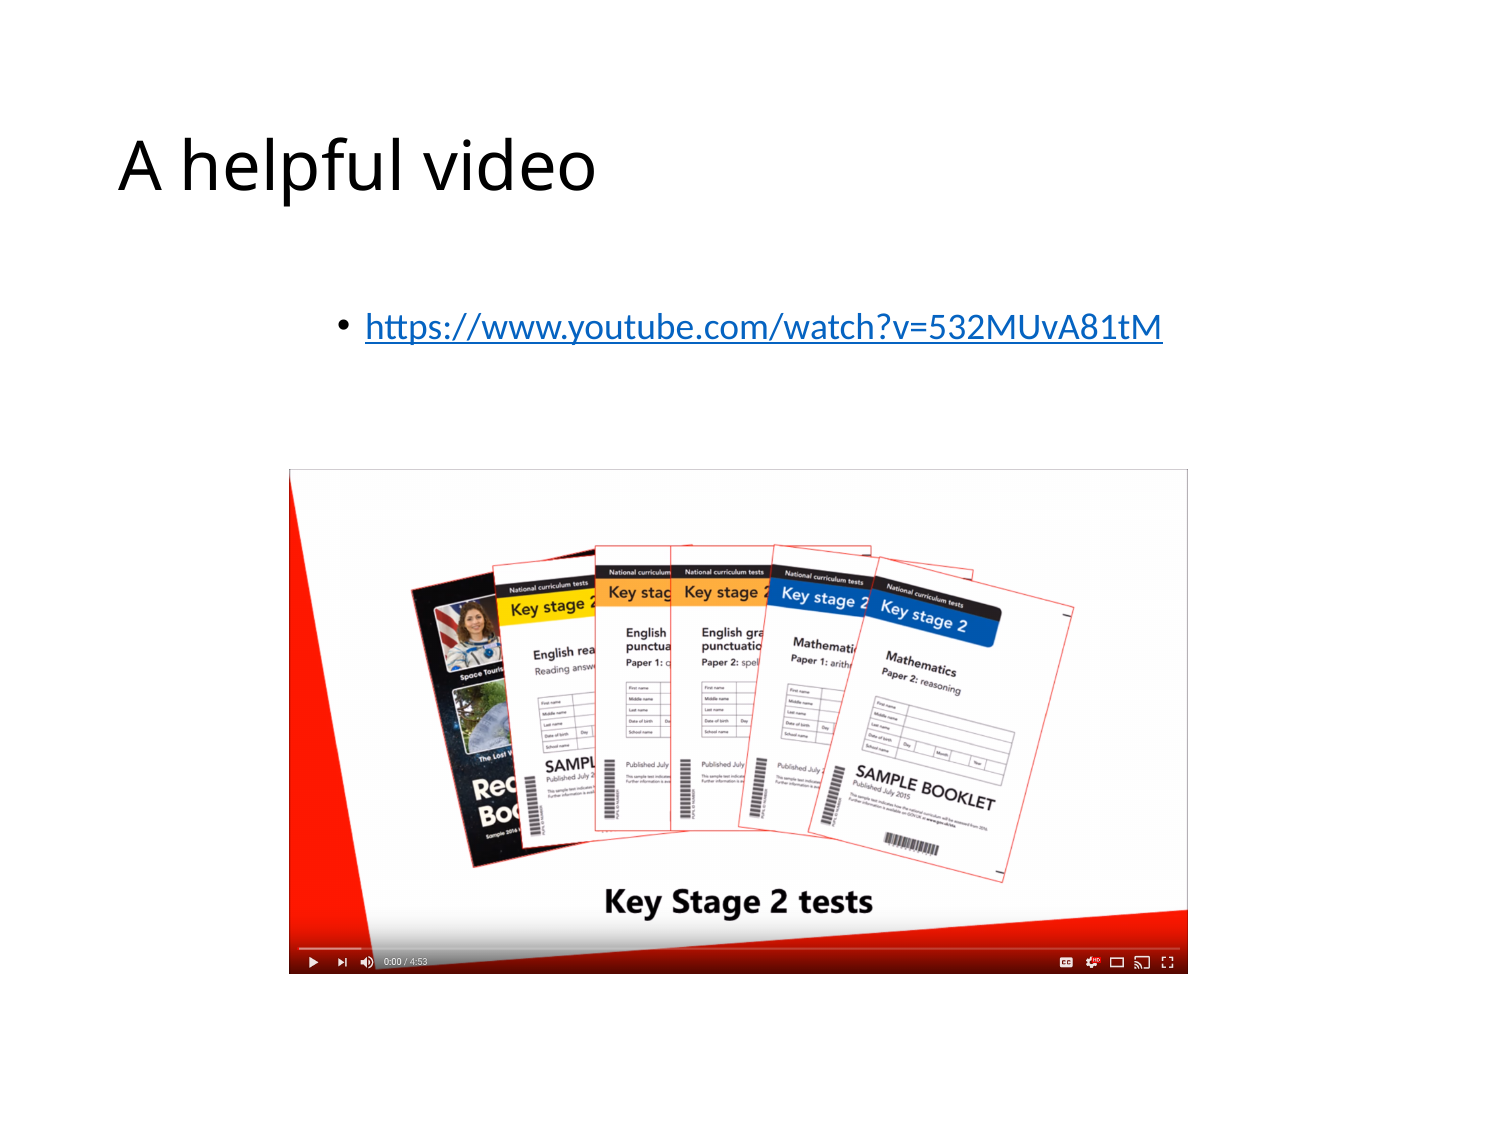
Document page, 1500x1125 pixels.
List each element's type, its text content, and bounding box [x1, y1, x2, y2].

picture [289, 469, 1188, 974]
list https://www.youtube.com/watch?v=532MUvA81tM [103, 299, 1397, 1014]
title A helpful video [103, 59, 1397, 278]
